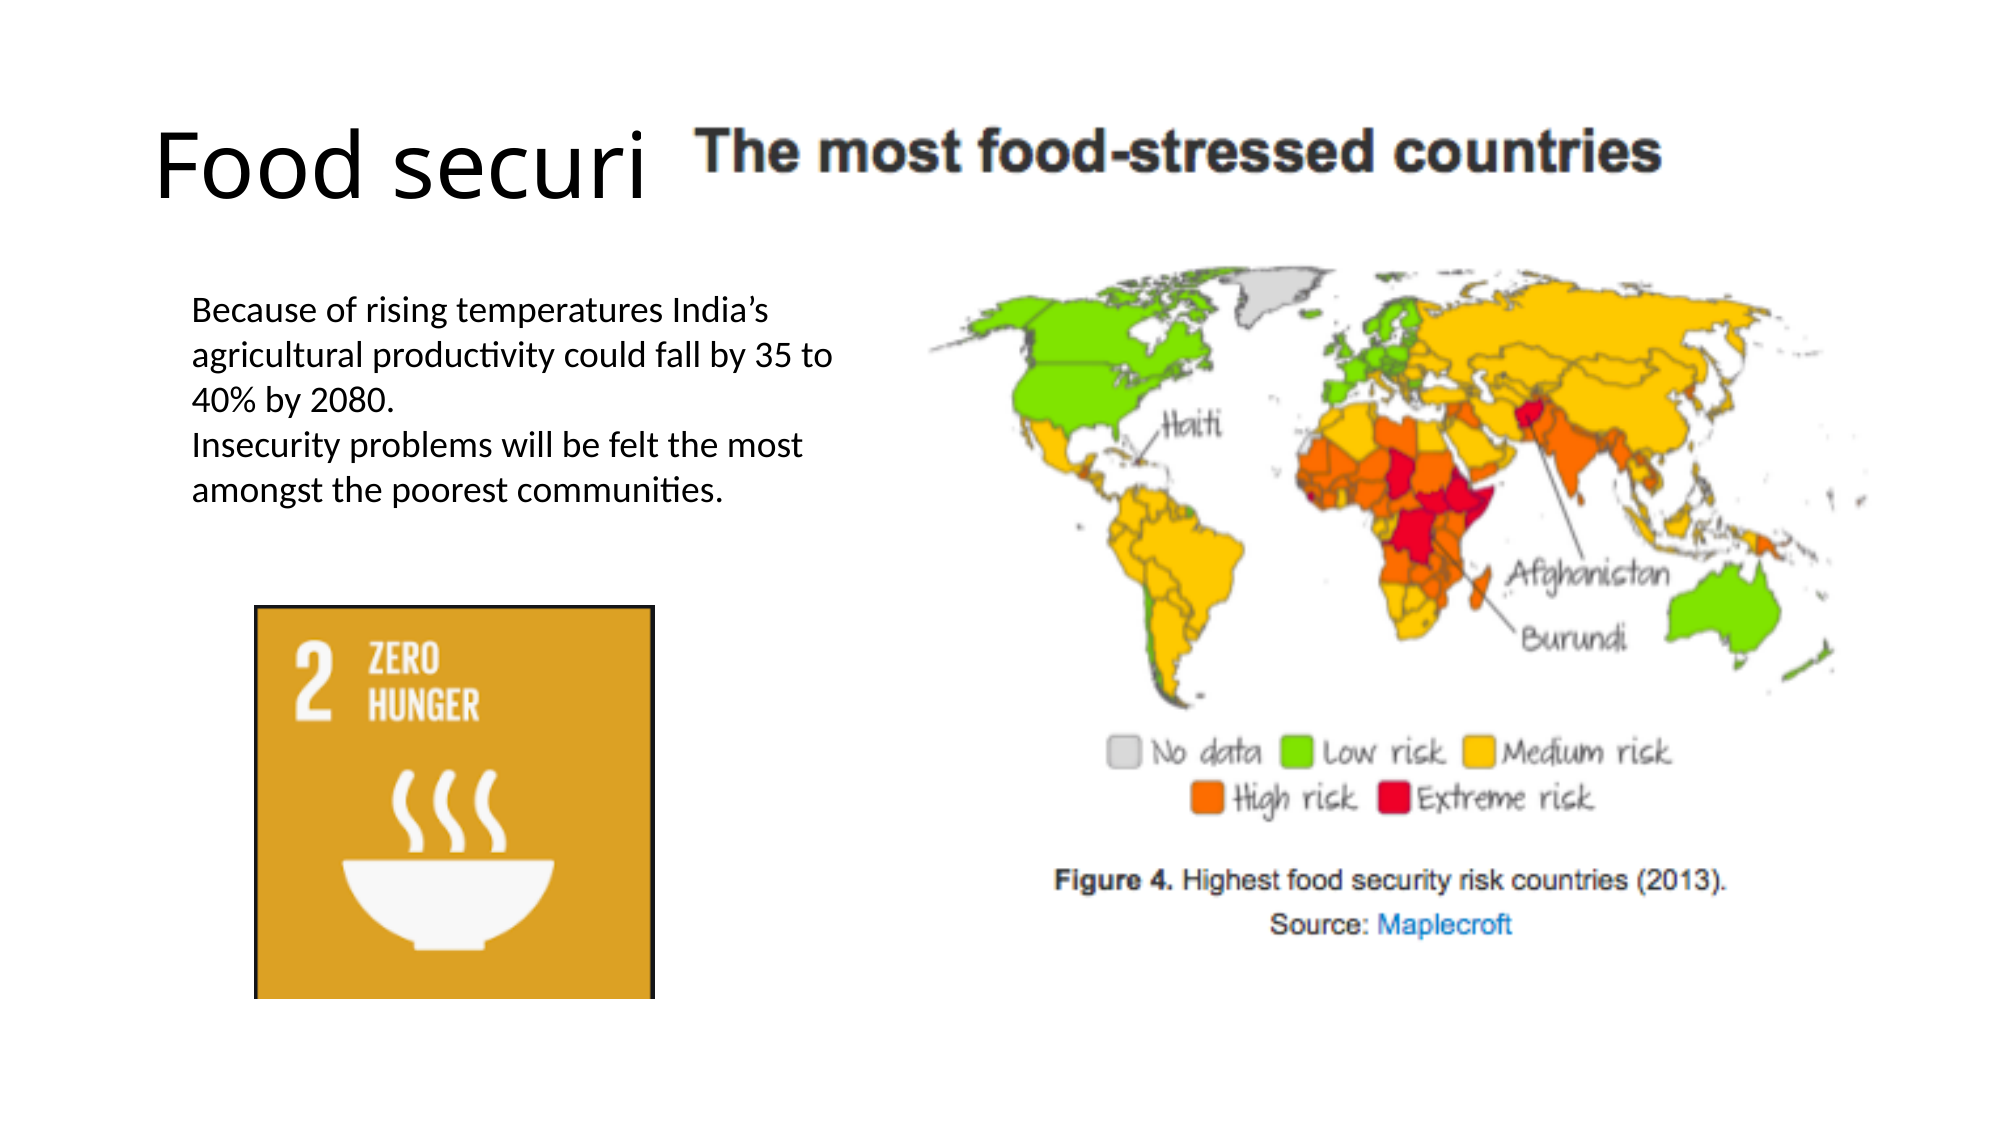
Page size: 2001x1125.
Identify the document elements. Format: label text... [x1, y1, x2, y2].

title Food security [137, 59, 1863, 278]
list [641, 97, 2000, 998]
picture [254, 605, 655, 1000]
text_box Because of rising temperatures India’s agricultural productivity could fall by 35 to 40% by 2080. Insecurity problems will be felt the most amongst the poorest communities. [176, 277, 641, 517]
